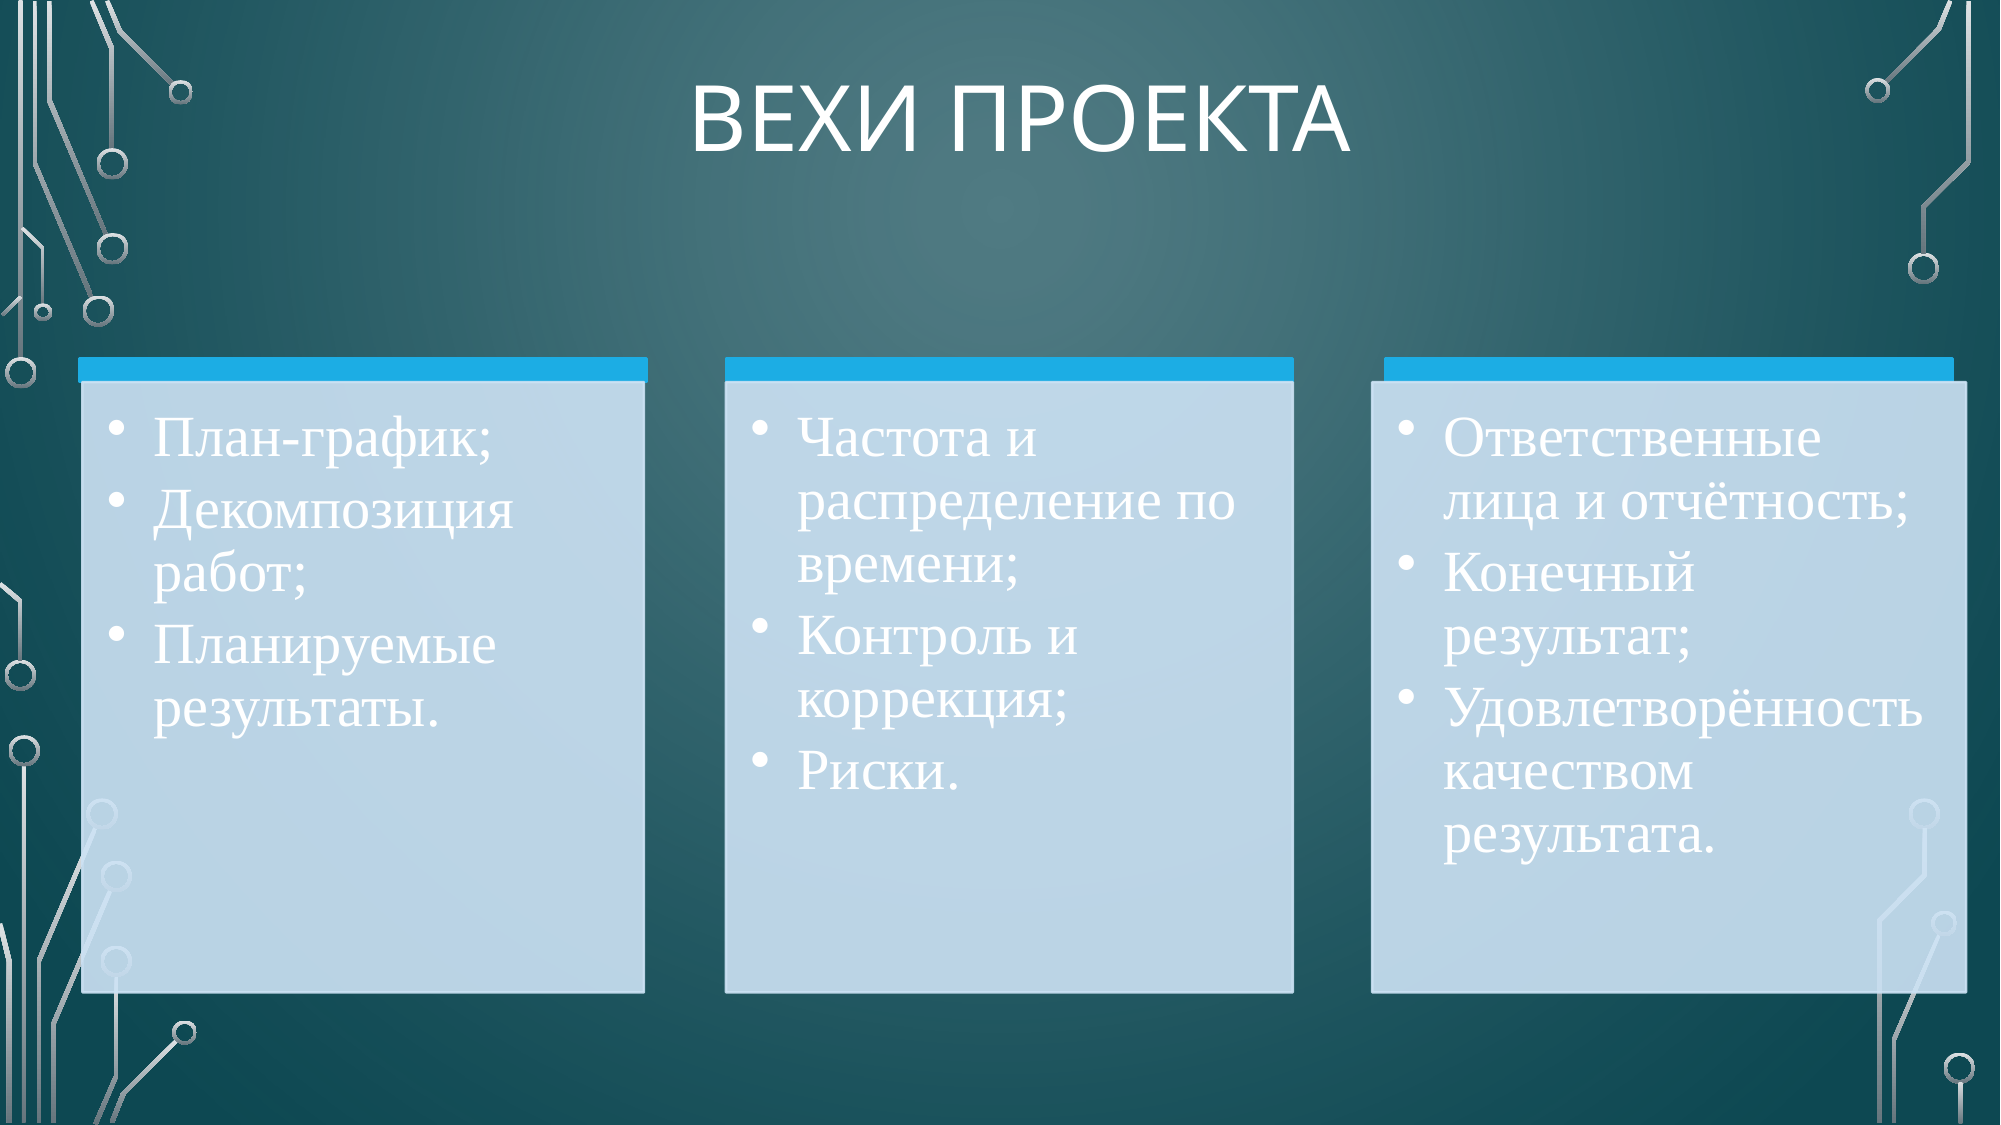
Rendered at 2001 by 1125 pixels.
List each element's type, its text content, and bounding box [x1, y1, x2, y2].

title Вехи проекта [207, 0, 1833, 243]
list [77, 306, 1968, 1045]
